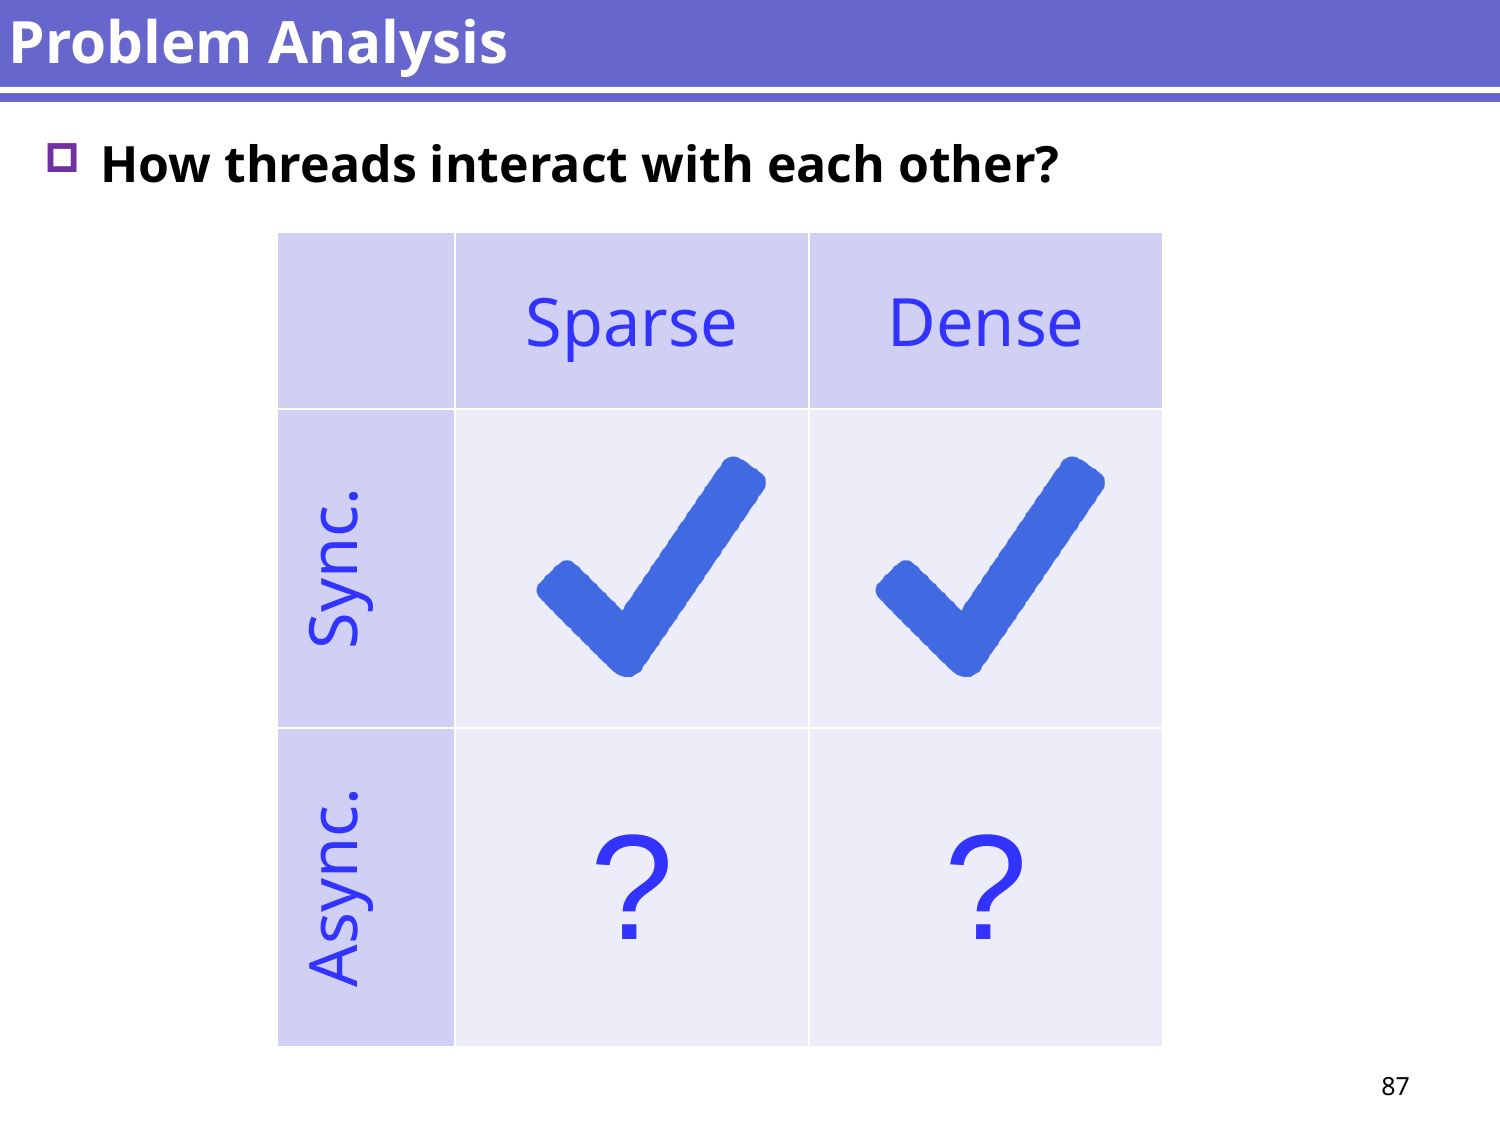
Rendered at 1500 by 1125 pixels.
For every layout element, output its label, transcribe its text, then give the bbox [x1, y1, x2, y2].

table_cell Async. [278, 729, 454, 1046]
table_cell Sync. [278, 410, 454, 727]
list How threads interact with each other? [29, 125, 1447, 1047]
title Problem Analysis [0, 7, 1309, 73]
table_header Sparse [456, 233, 808, 408]
table_header Dense [810, 233, 1162, 408]
picture [875, 451, 1105, 681]
slide_number 87 [1293, 1058, 1425, 1112]
picture [536, 451, 767, 681]
table_cell ? [456, 729, 808, 1046]
table_cell ? [810, 729, 1162, 1046]
table_header [278, 233, 454, 408]
table_cell [456, 410, 808, 727]
table_cell [810, 410, 1162, 727]
